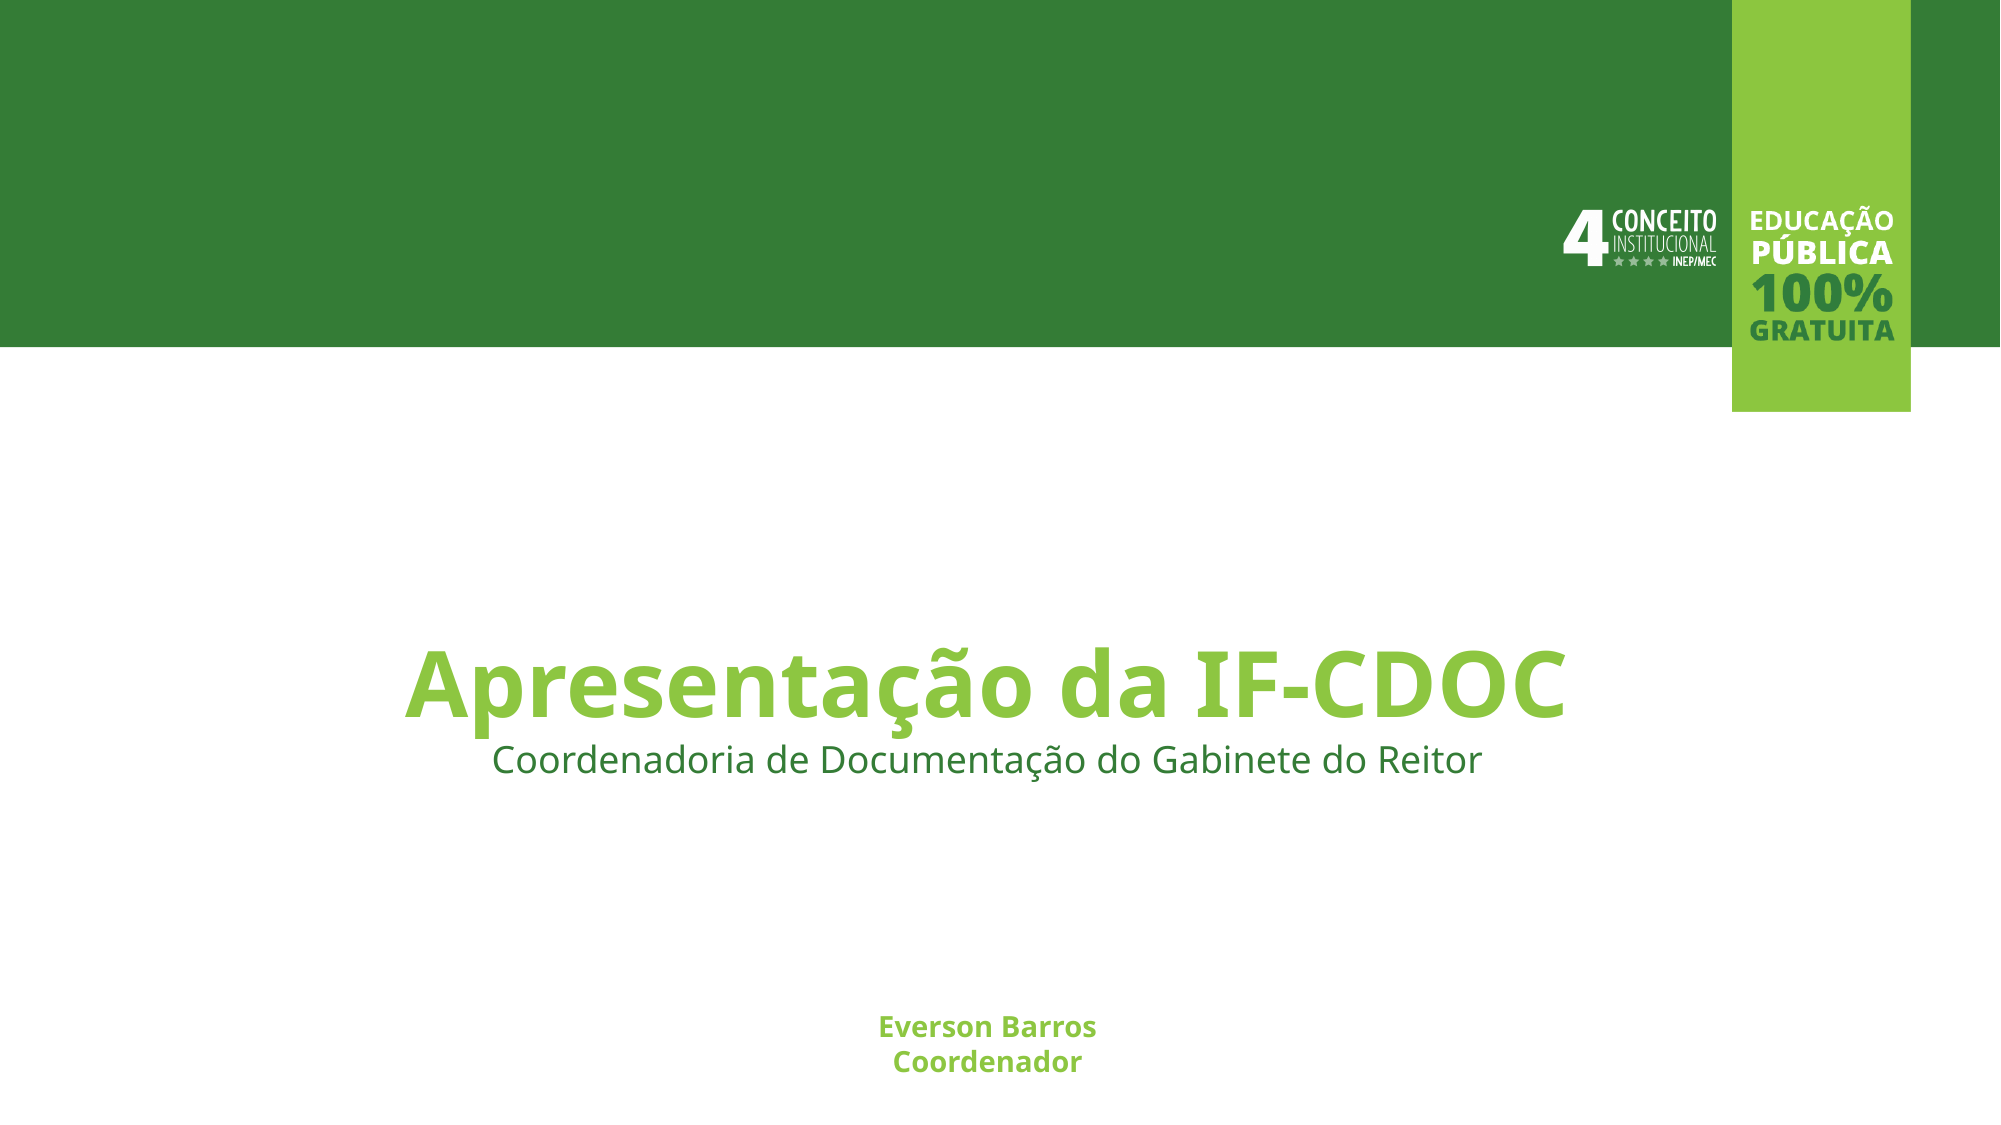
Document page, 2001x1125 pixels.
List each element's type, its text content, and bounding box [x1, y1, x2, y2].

picture [1559, 204, 1721, 272]
text_box Apresentação da IF-CDOC Coordenadoria de Documentação do Gabinete do Reitor [371, 573, 1604, 789]
text_box [0, 0, 1732, 348]
picture [1732, 0, 1911, 412]
text_box Everson Barros Coordenador [863, 1000, 1112, 1086]
text_box [1911, 0, 2000, 348]
